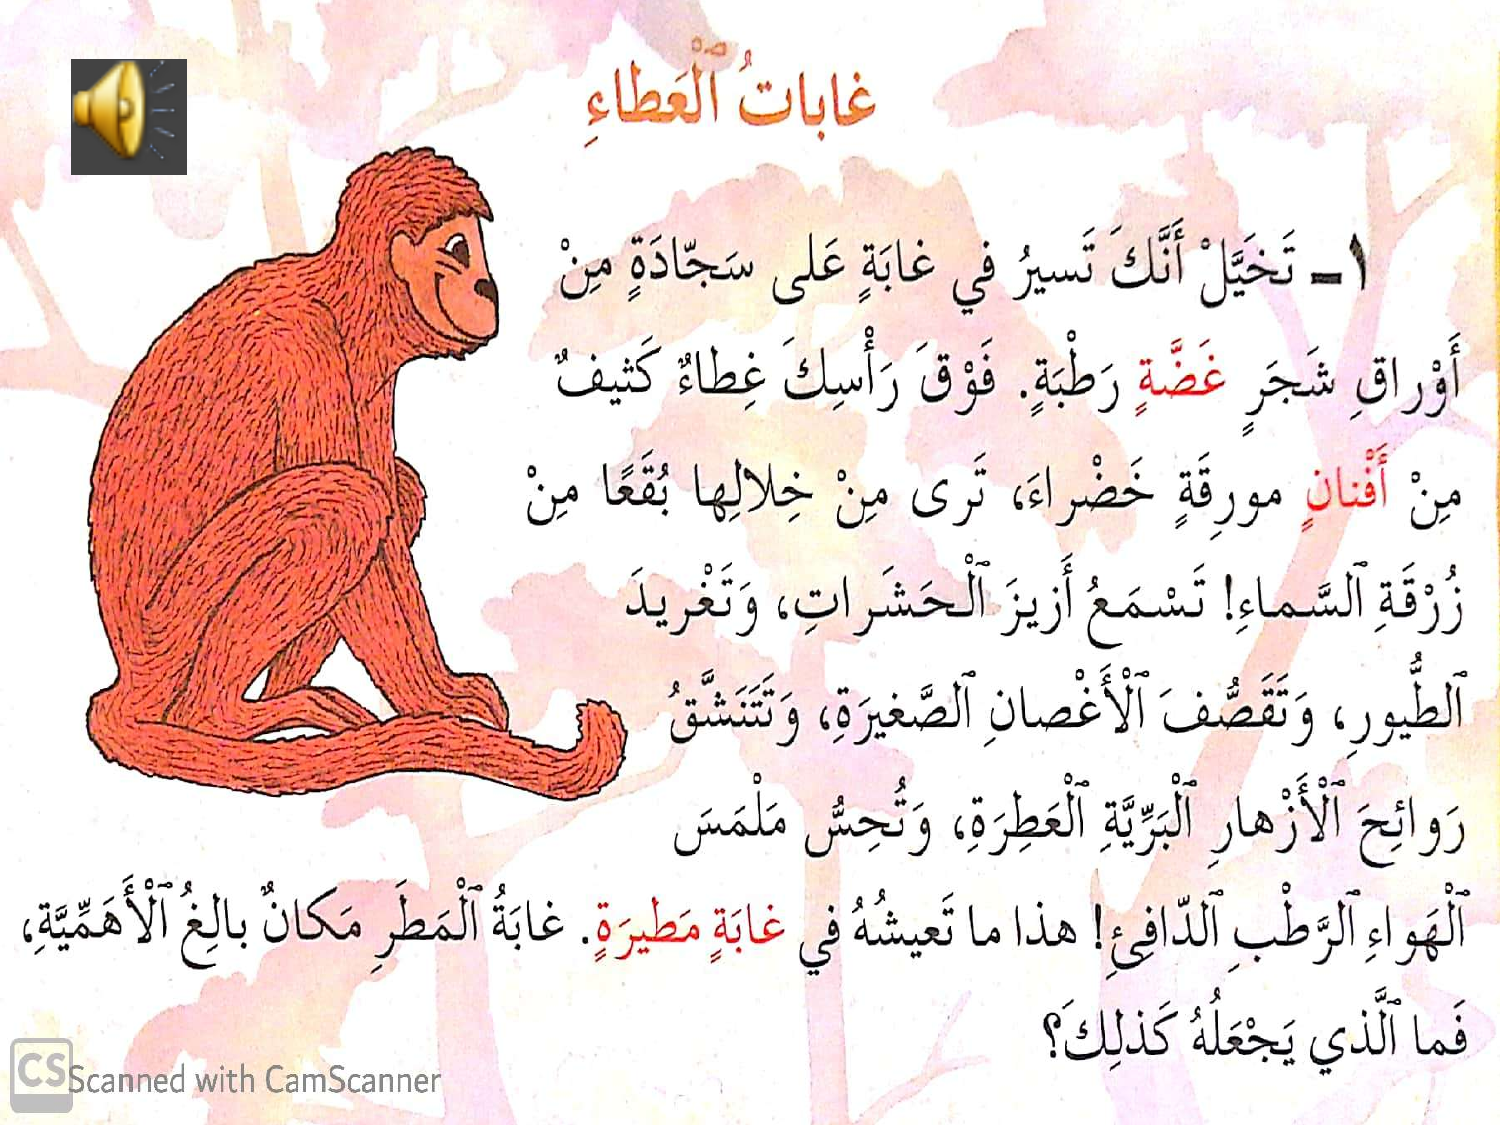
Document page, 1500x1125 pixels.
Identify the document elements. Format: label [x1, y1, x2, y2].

picture [70, 58, 188, 176]
list [0, 0, 1500, 1125]
